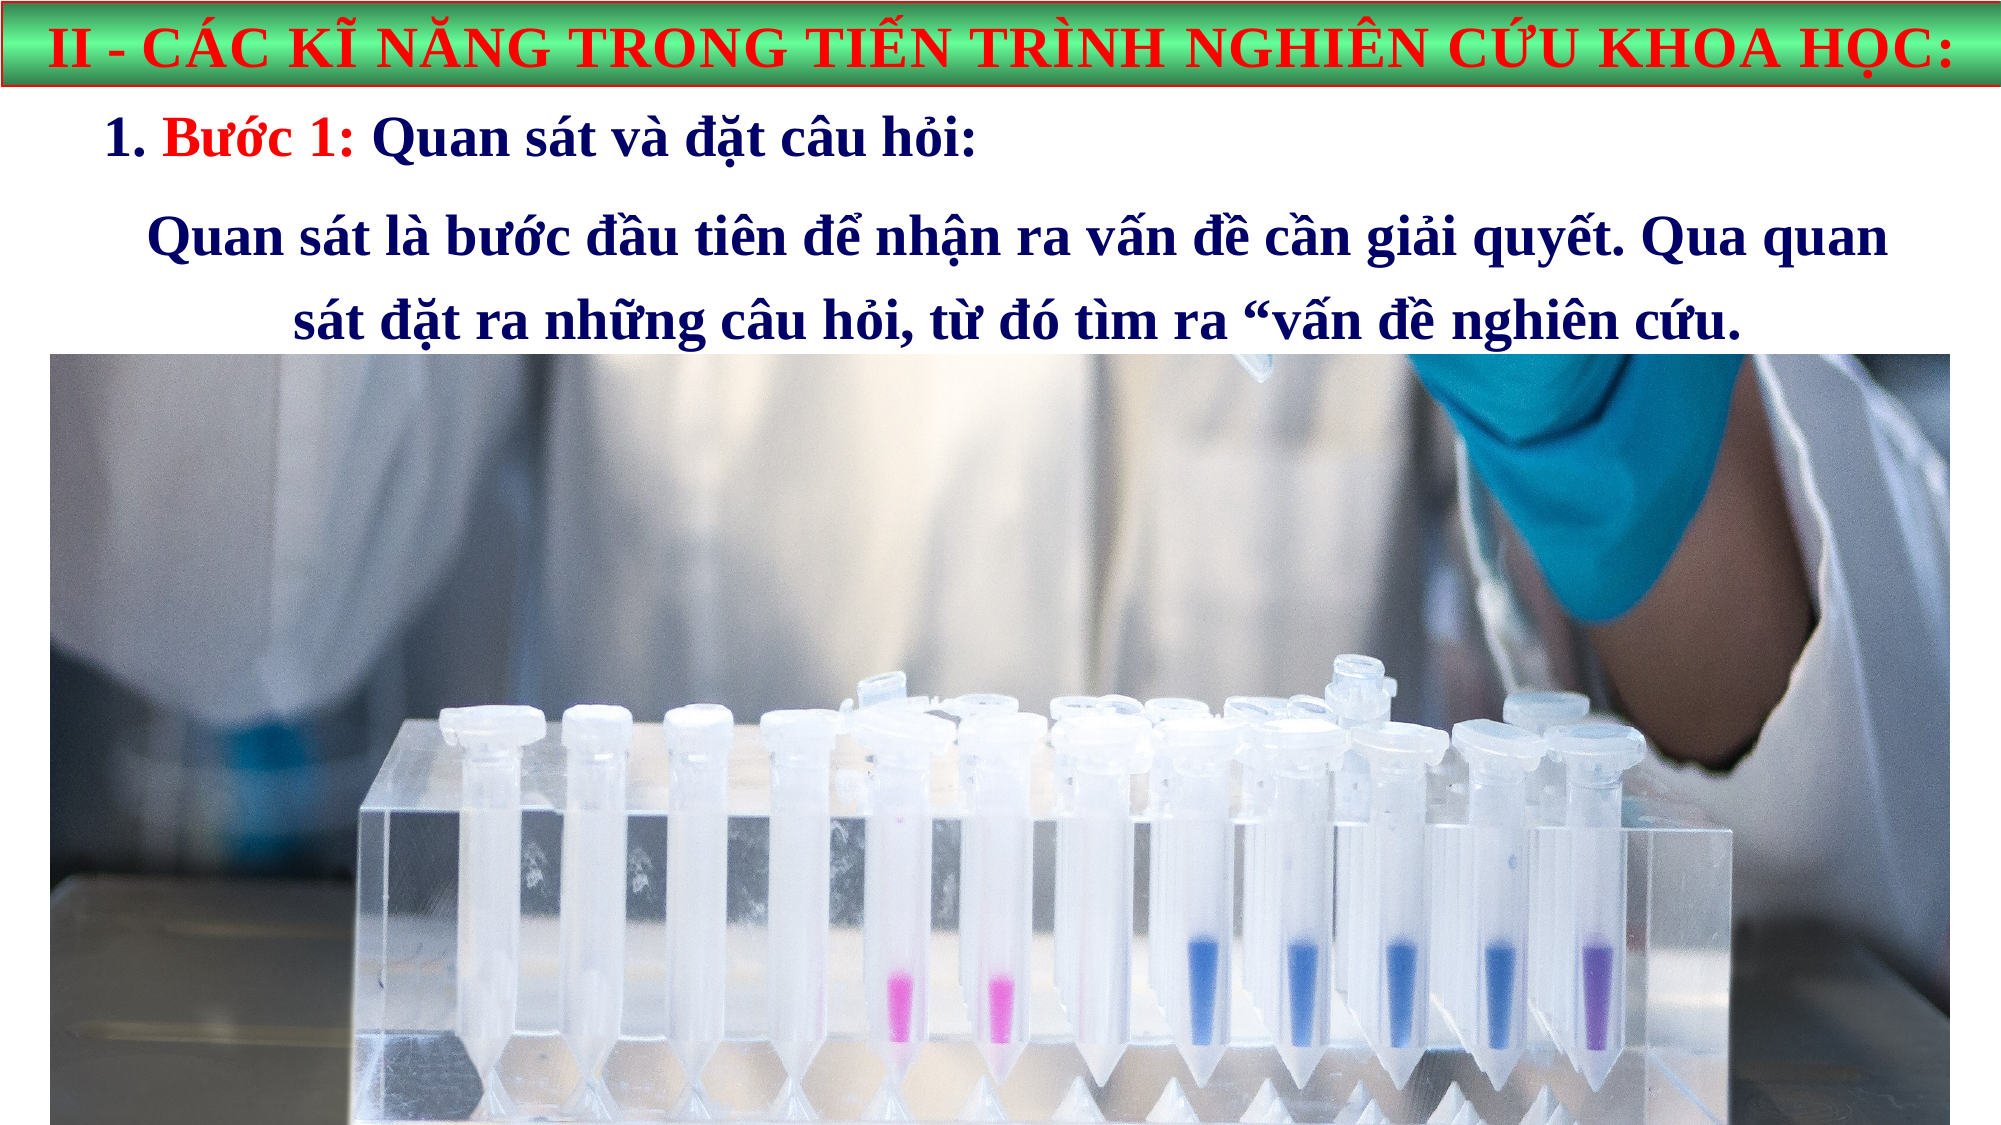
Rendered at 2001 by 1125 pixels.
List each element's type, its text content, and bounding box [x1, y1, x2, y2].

text_box [49, 353, 1951, 1125]
text_box 1. Bước 1: Quan sát và đặt câu hỏi: [89, 90, 1388, 175]
text_box II - CÁC KĨ NĂNG TRONG TIẾN TRÌNH NGHIÊN CỨU KHOA HỌC: [2, 1, 2000, 87]
text_box Quan sát là bước đầu tiên để nhận ra vấn đề cần giải quyết. Qua quan sát đặt ra những câu hỏi, từ đó tìm ra “vấn đề nghiên cứu. [124, 175, 1911, 359]
